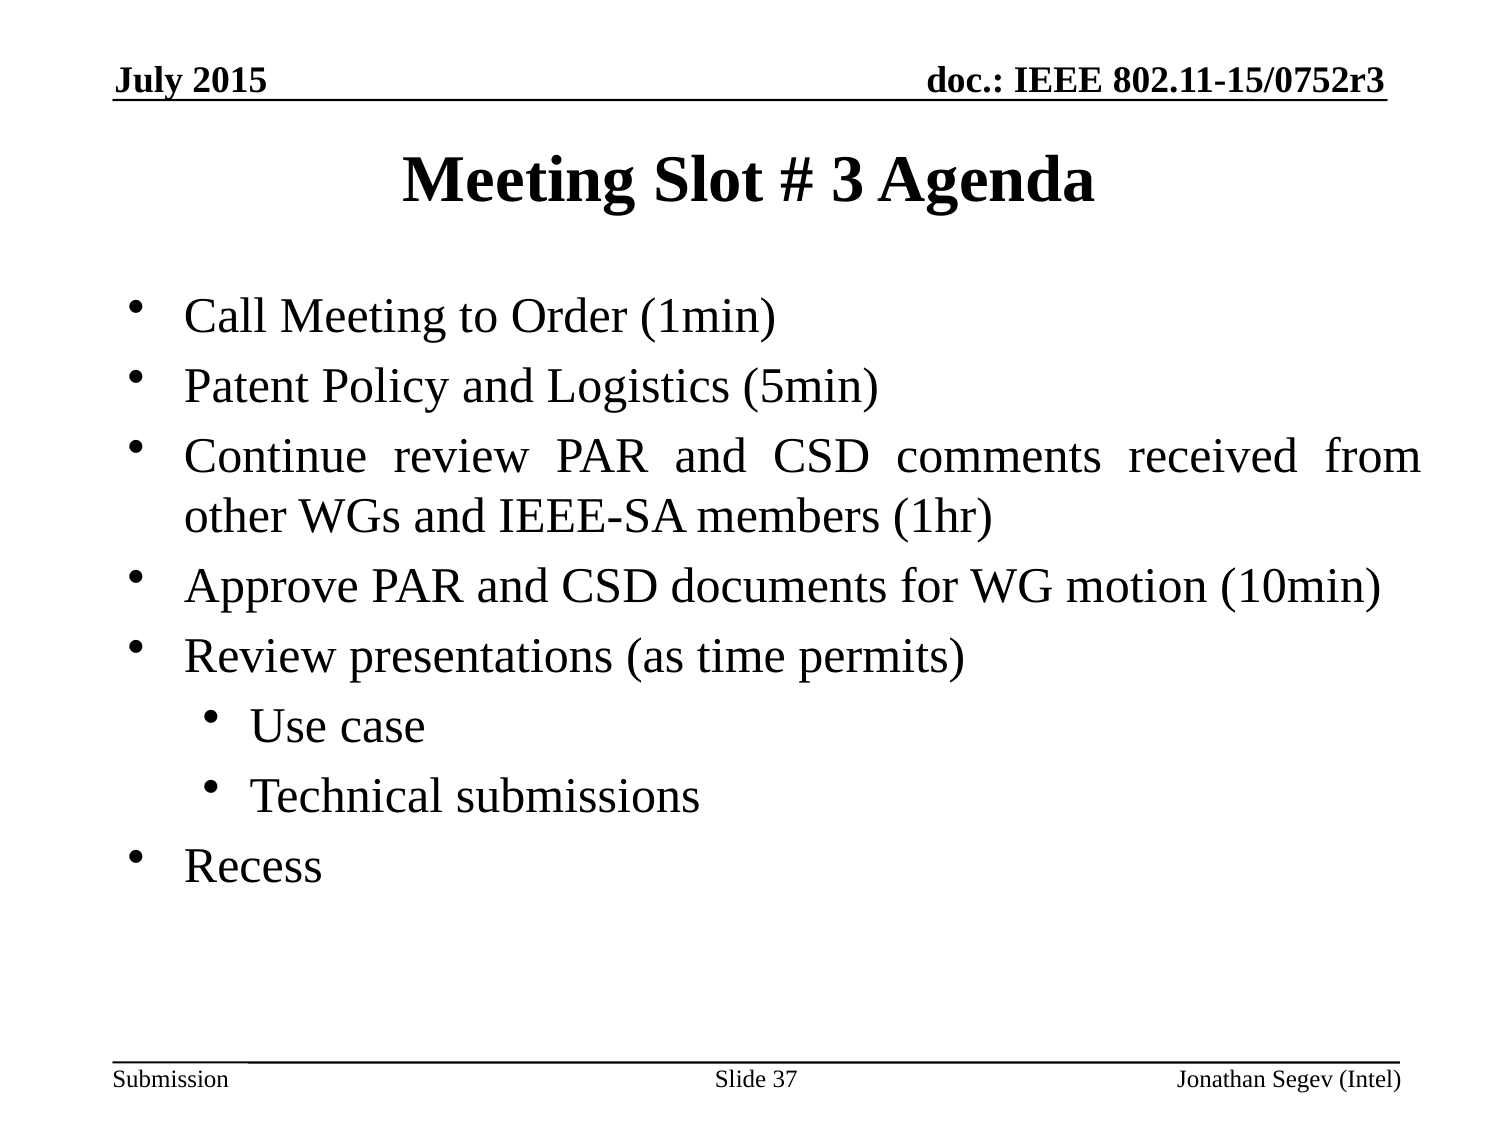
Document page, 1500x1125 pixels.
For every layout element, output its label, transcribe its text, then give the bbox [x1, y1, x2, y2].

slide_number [114, 54, 283, 101]
slide_number Slide 37 [712, 1061, 800, 1093]
text_box Meeting Slot # 3 Agenda [112, 87, 1388, 263]
footer Jonathan Segev (Intel) [1024, 1061, 1402, 1093]
text_box Call Meeting to Order (1min) Patent Policy and Logistics (5min) Continue review PAR and CSD comments received from other WGs and IEEE-SA members (1hr) Approve PAR and CSD documents for WG motion (10min) Review presentations (as time permits) Use case Technical submissions Recess [112, 274, 1438, 950]
